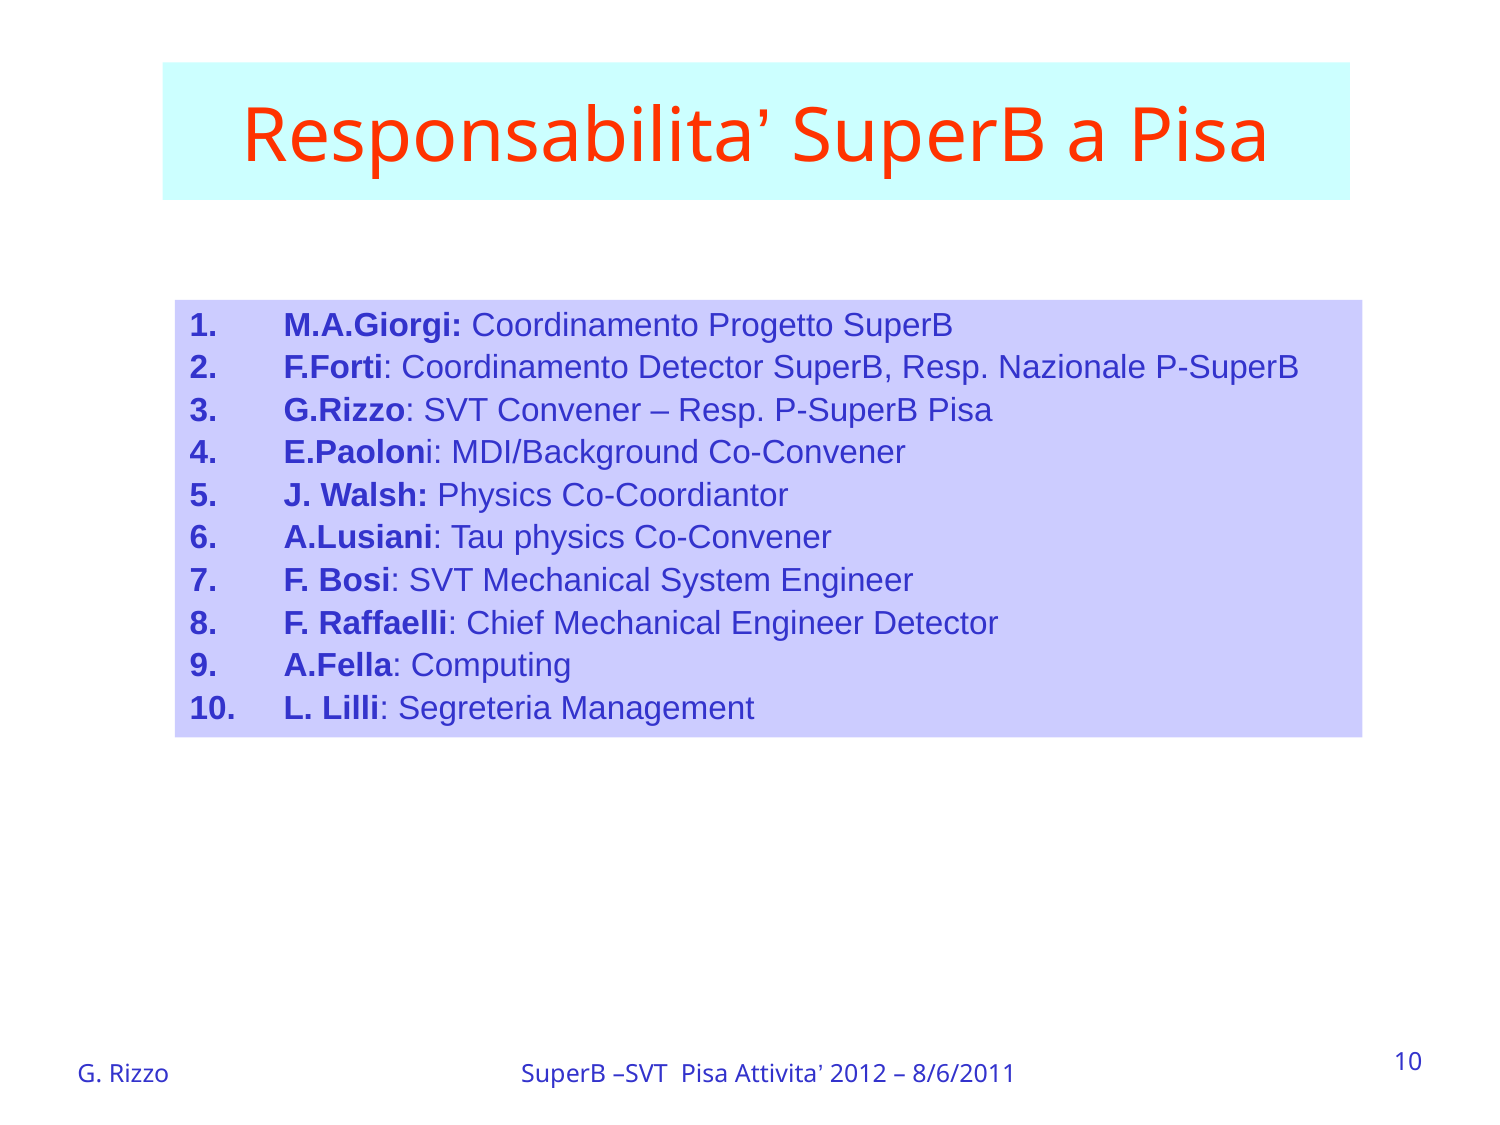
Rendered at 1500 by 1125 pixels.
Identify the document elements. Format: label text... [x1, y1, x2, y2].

title Responsabilita’ SuperB a Pisa [162, 62, 1350, 200]
text_box M.A.Giorgi: Coordinamento Progetto SuperB F.Forti: Coordinamento Detector SuperB, Resp. Nazionale P-SuperB G.Rizzo: SVT Convener – Resp. P-SuperB Pisa E.Paoloni: MDI/Background Co-Convener J. Walsh: Physics Co-Coordiantor A.Lusiani: Tau physics Co-Convener F. Bosi: SVT Mechanical System Engineer F. Raffaelli: Chief Mechanical Engineer Detector A.Fella: Computing L. Lilli: Segreteria Management [174, 299, 1363, 738]
footer SuperB –SVT Pisa Attivita’ 2012 – 8/6/2011 [399, 1050, 1138, 1125]
slide_number G. Rizzo [62, 1050, 388, 1125]
slide_number 10 [1125, 1037, 1438, 1113]
